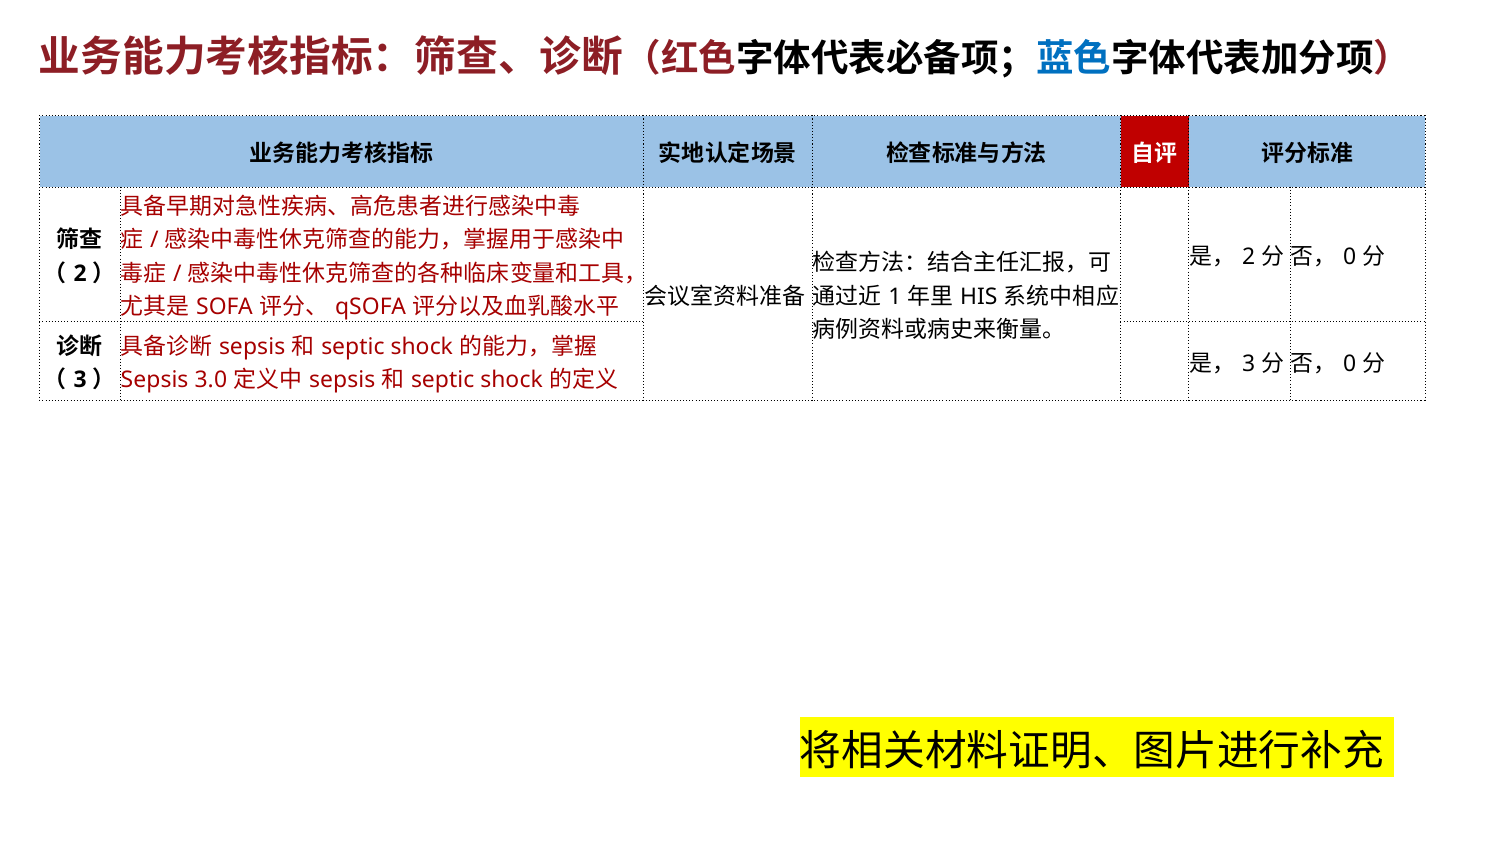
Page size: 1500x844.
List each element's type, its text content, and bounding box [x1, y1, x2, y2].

table_header 实地认定场景 [644, 116, 812, 187]
table_header 检查标准与方法 [812, 116, 1121, 187]
table_header 自评 [1121, 116, 1189, 187]
table_cell [1121, 187, 1189, 321]
table_header 业务能力考核指标 [40, 116, 644, 187]
table_cell [1121, 321, 1189, 401]
table_cell 具备诊断sepsis和septic shock的能力，掌握Sepsis 3.0定义中sepsis和septic shock的定义 [120, 321, 644, 401]
table_cell 否，0分 [1290, 187, 1425, 321]
table_cell 具备早期对急性疾病、高危患者进行感染中毒症/感染中毒性休克筛查的能力，掌握用于感染中毒症/感染中毒性休克筛查的各种临床变量和工具，尤其是SOFA评分、qSOFA评分以及血乳酸水平 [120, 187, 644, 321]
table_cell 检查方法：结合主任汇报，可通过近1年里HIS系统中相应病例资料或病史来衡量。 [812, 187, 1121, 401]
table_header 评分标准 [1189, 116, 1425, 187]
table_cell 是，3分 [1189, 321, 1290, 401]
table_cell 是，2分 [1189, 187, 1290, 321]
table_cell 否，0分 [1290, 321, 1425, 401]
table_cell 筛查（2） [40, 187, 120, 321]
table_cell 诊断（3） [40, 321, 120, 401]
table_cell 会议室资料准备 [644, 187, 812, 401]
